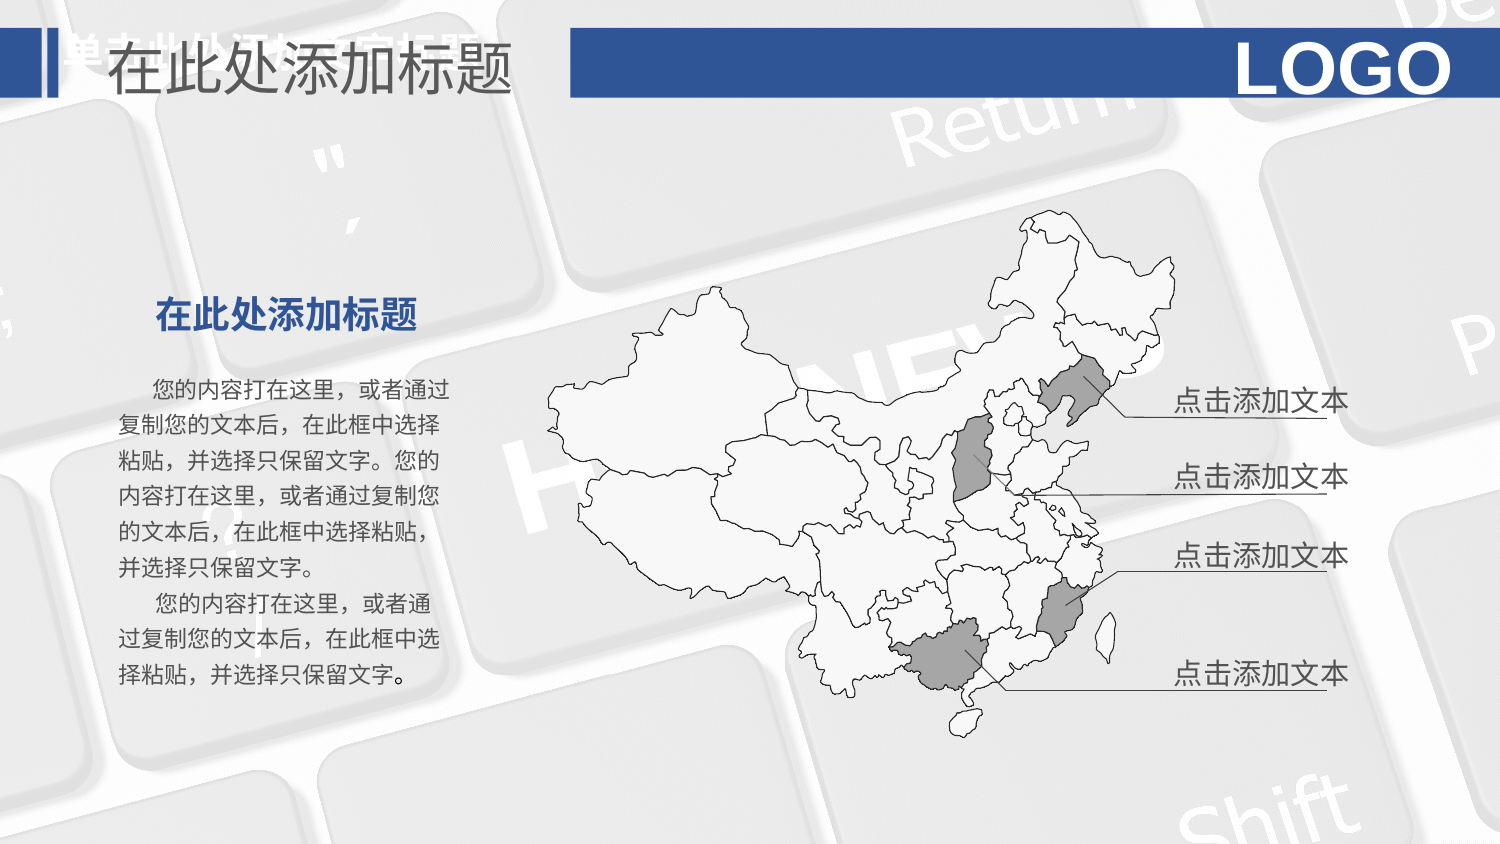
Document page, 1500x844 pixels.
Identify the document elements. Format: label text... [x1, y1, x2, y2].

text_box 点击添加文本 [1175, 451, 1365, 502]
text_box 点击添加文本 [1175, 374, 1365, 425]
text_box 点击添加文本 [1175, 529, 1365, 580]
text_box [973, 454, 1015, 496]
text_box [964, 649, 1007, 691]
text_box 点击添加文本 [1175, 647, 1365, 698]
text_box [547, 210, 1175, 738]
text_box 您的内容打在这里，或者通过复制您的文本后，在此框中选择粘贴，并选择只保留文字。您的内容打在这里，或者通过复制您的文本后，在此框中选择粘贴，并选择只保留文字。 您的内容打在这里，或者通过复制您的文本后，在此框中选择粘贴，并选择只保留文字。 [103, 359, 470, 696]
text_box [1083, 376, 1125, 418]
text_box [1065, 571, 1118, 606]
text_box 在此处添加标题 [144, 291, 429, 337]
